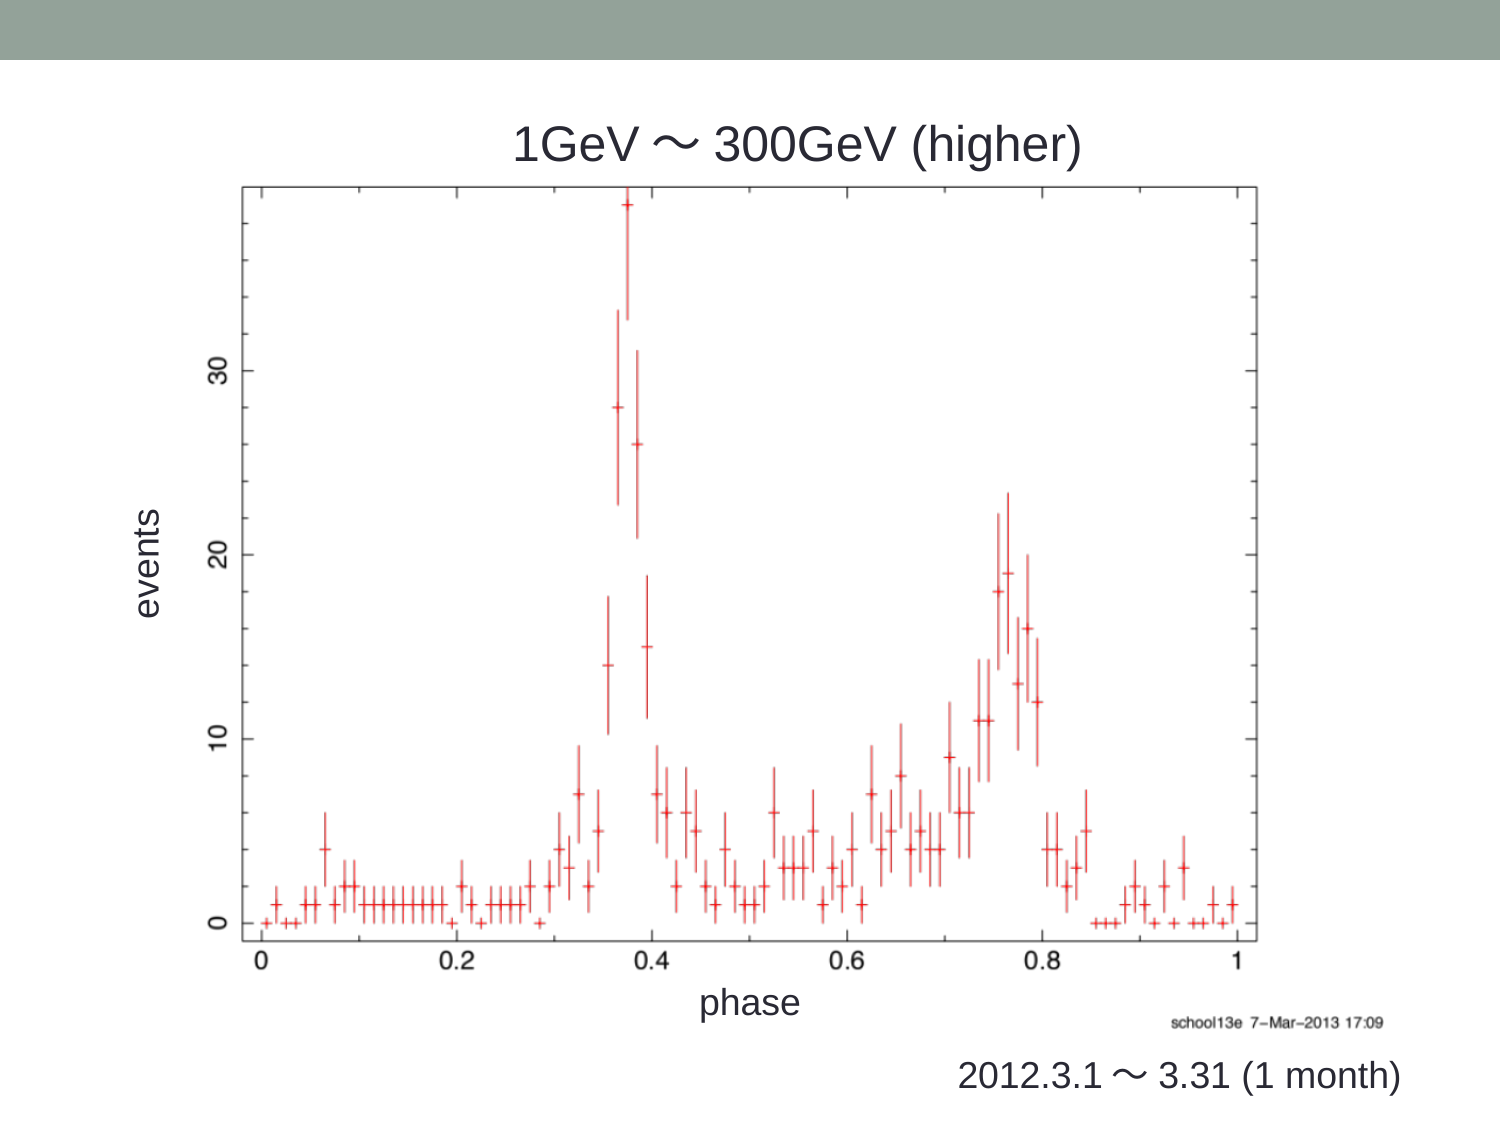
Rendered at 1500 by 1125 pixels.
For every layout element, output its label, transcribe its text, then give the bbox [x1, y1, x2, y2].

text_box events [113, 487, 190, 641]
picture [237, 0, 1262, 1125]
text_box 2012.3.1〜3.31 (1 month) [1269, 1043, 1417, 1104]
